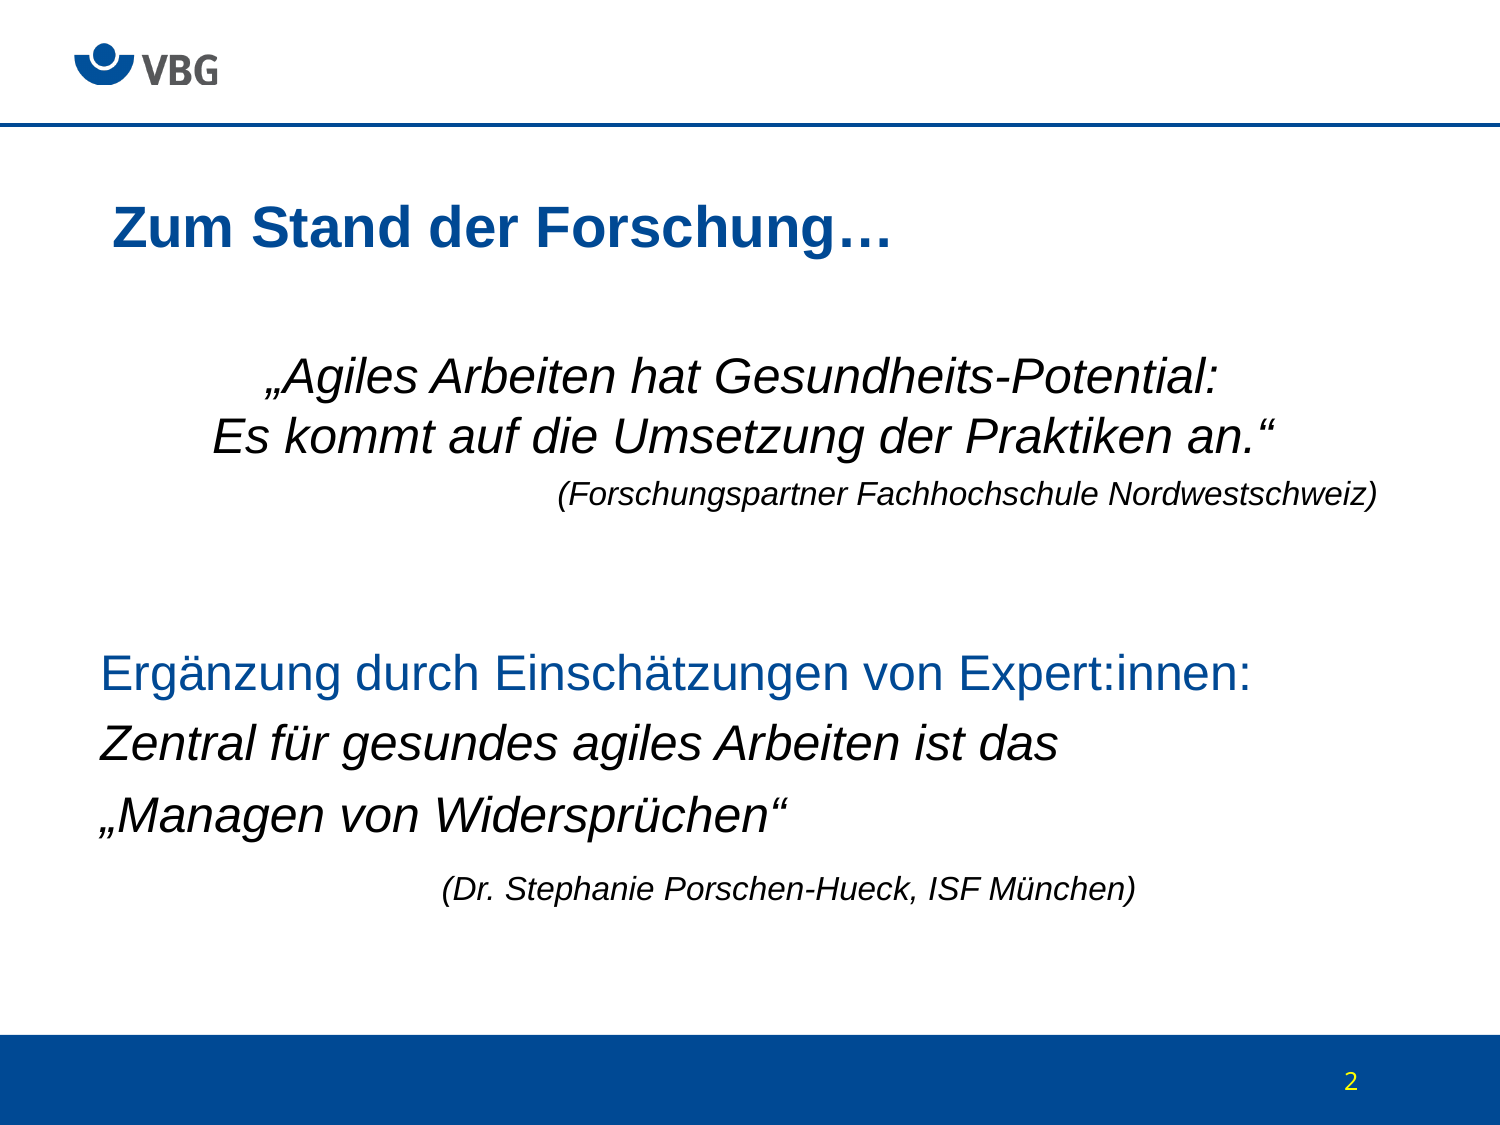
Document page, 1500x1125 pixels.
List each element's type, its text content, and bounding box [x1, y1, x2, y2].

title Zum Stand der Forschung… [112, 189, 1329, 309]
list „Agiles Arbeiten hat Gesundheits-Potential: Es kommt auf die Umsetzung der Praktiken an.“ (Forschungspartner Fachhochschule Nordwestschweiz) Ergänzung durch Einschätzungen von Expert:innen: Zentral für gesundes agiles Arbeiten ist das „Managen von Widersprüchen“ (Dr. Stephanie Porschen-Hueck, ISF München) [100, 343, 1400, 1012]
slide_number 2 [1157, 1057, 1359, 1118]
